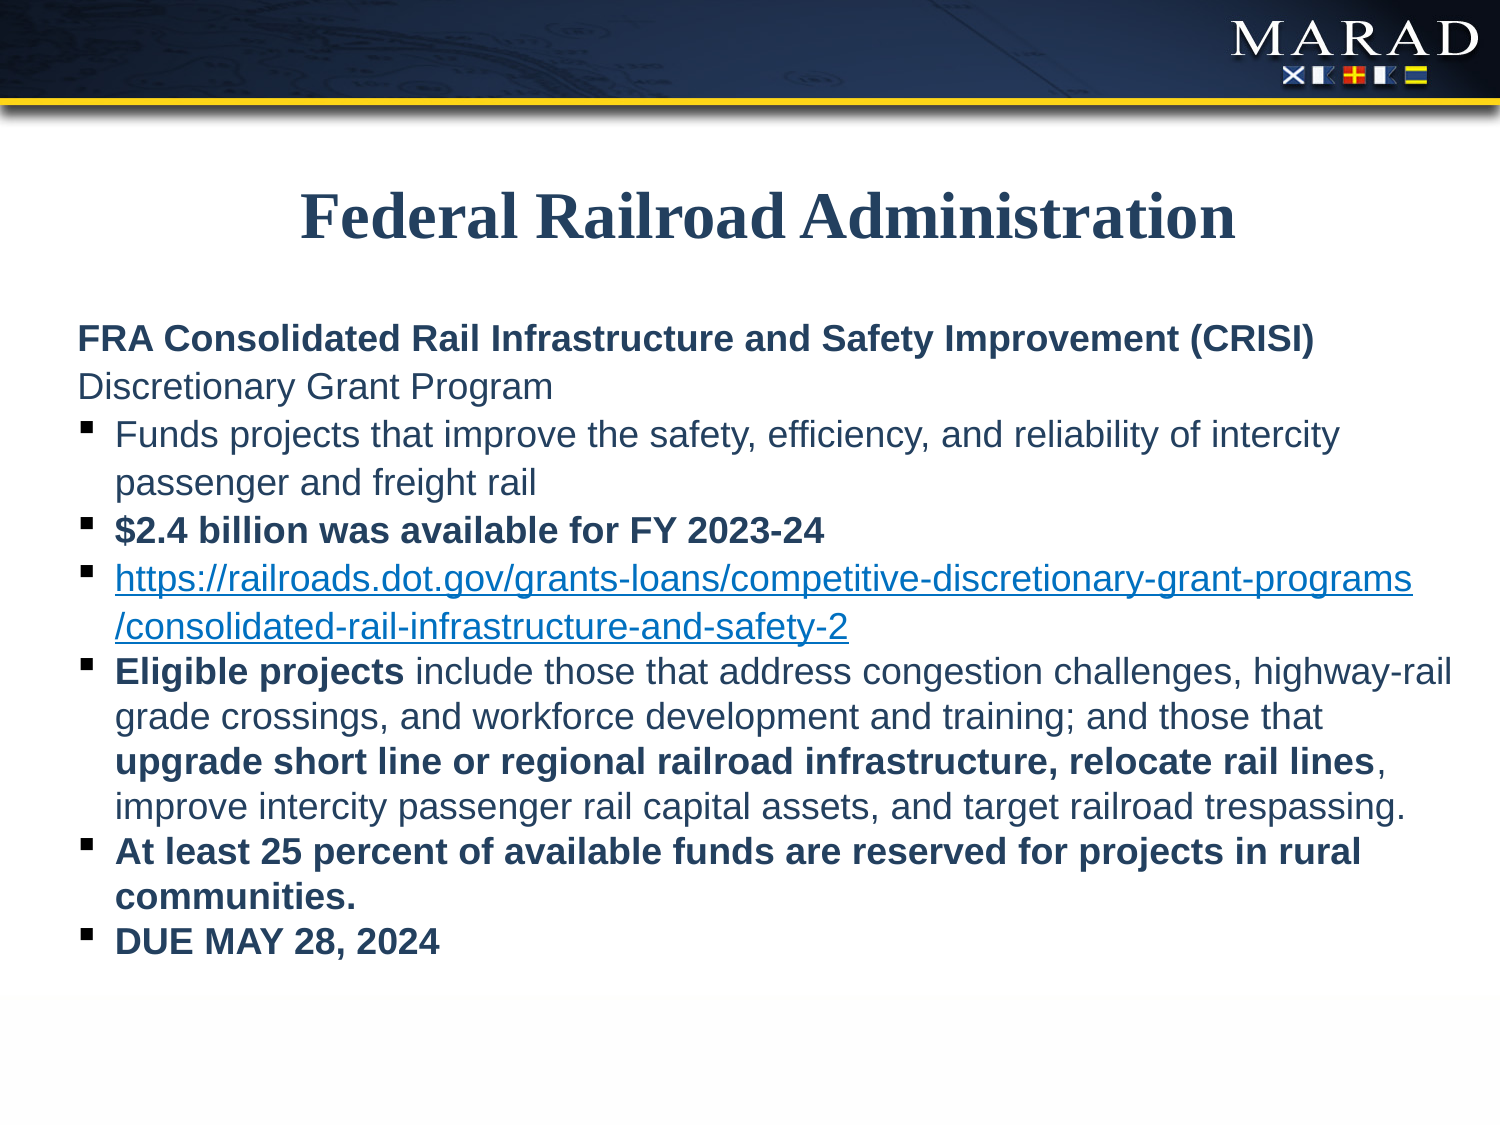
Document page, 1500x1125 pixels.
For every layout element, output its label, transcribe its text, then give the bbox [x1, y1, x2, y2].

picture [0, 0, 1500, 1125]
list Federal Railroad Administration FRA Consolidated Rail Infrastructure and Safety Improvement (CRISI) Discretionary Grant Program Funds projects that improve the safety, efficiency, and reliability of intercity passenger and freight rail $2.4 billion was available for FY 2023-24 https://railroads.dot.gov/grants-loans/competitive-discretionary-grant-programs/consolidated-rail-infrastructure-and-safety-2 Eligible projects include those that address congestion challenges, highway-rail grade crossings, and workforce development and training; and those that upgrade short line or regional railroad infrastructure, relocate rail lines, improve intercity passenger rail capital assets, and target railroad trespassing. At least 25 percent of available funds are reserved for projects in rural communities. DUE MAY 28, 2024 [62, 164, 1475, 1085]
